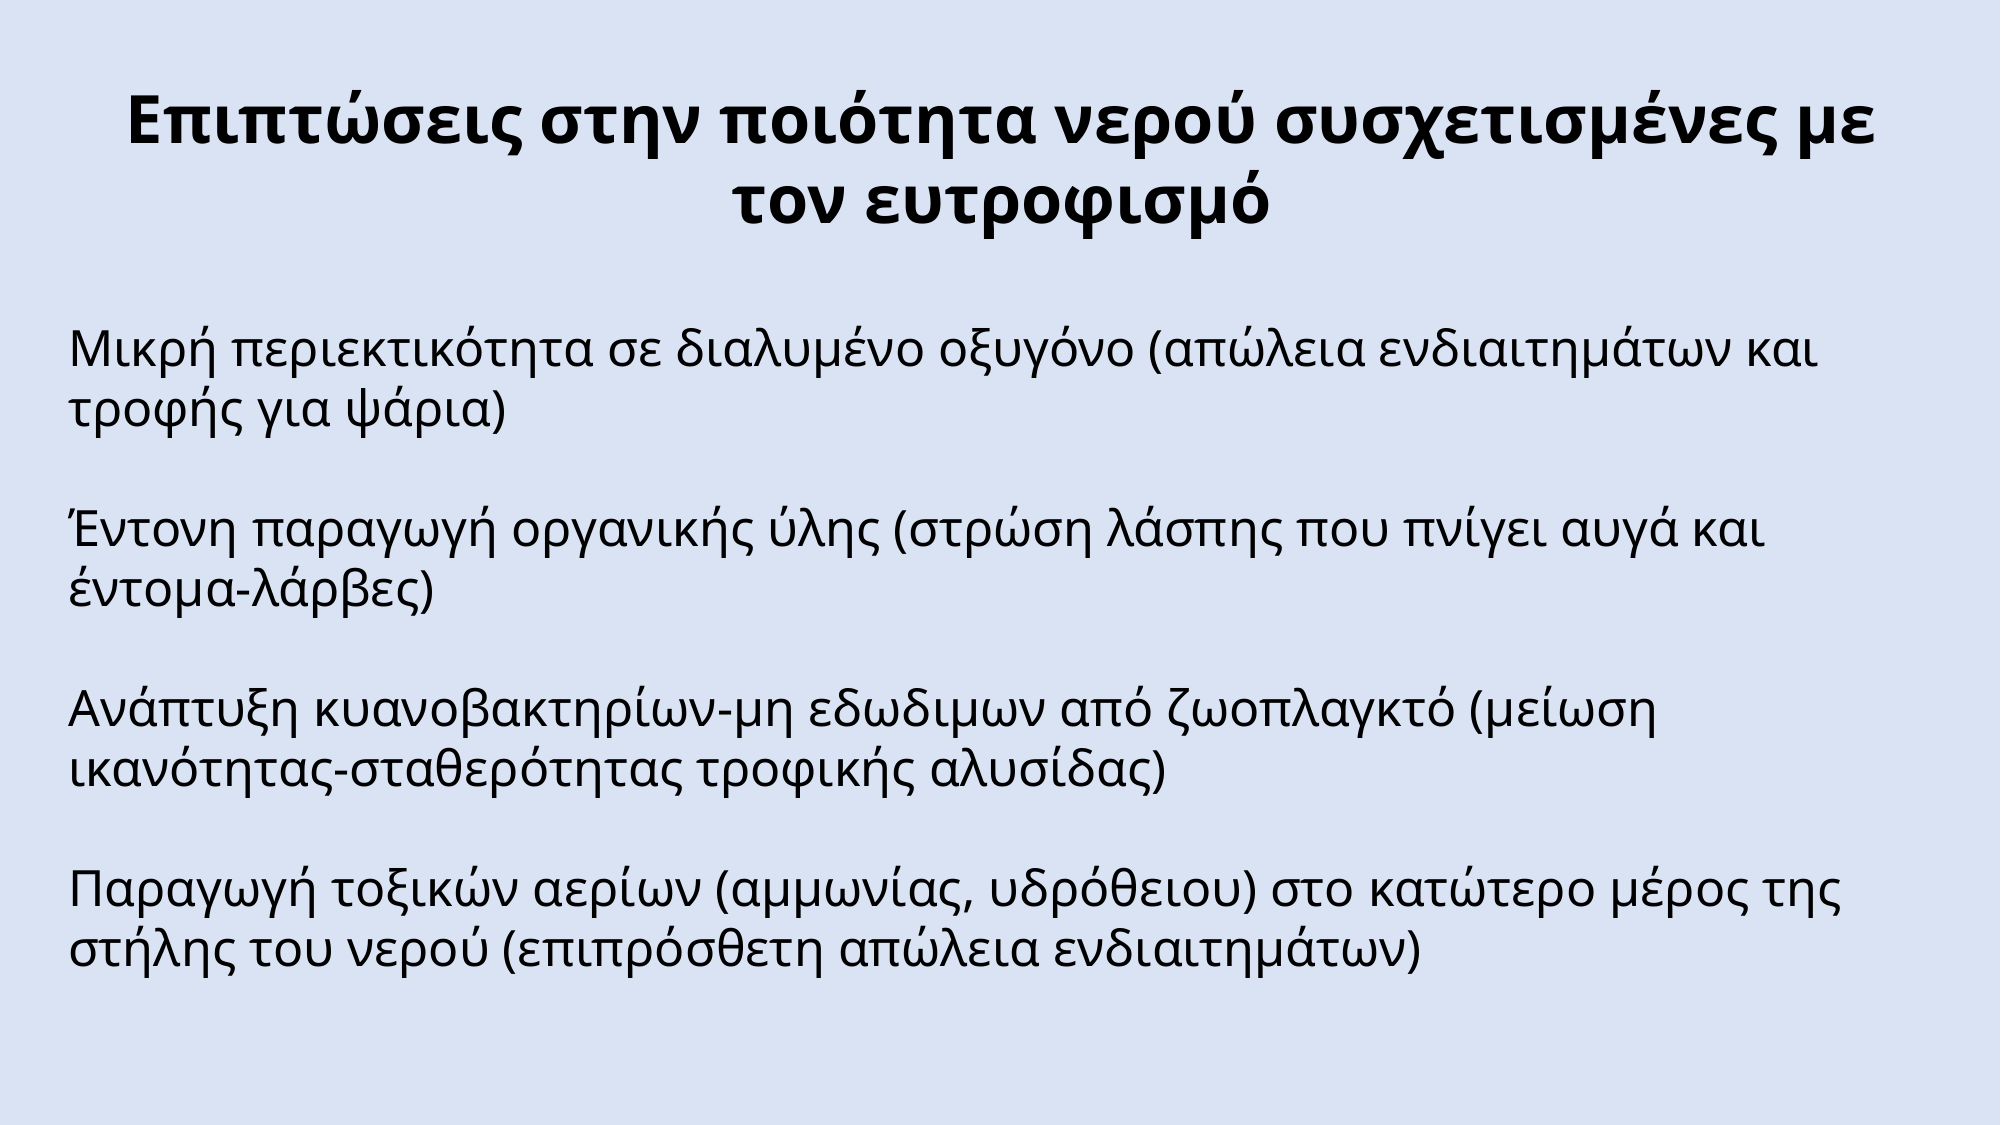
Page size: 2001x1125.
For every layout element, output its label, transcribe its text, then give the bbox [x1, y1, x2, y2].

text_box Επιπτώσεις στην ποιότητα νερού συσχετισμένες με τον ευτροφισμό Μικρή περιεκτικότητα σε διαλυμένο οξυγόνο (απώλεια ενδιαιτημάτων και τροφής για ψάρια) Έντονη παραγωγή οργανικής ύλης (στρώση λάσπης που πνίγει αυγά και έντομα-λάρβες) Ανάπτυξη κυανοβακτηρίων-μη εδωδιμων από ζωοπλαγκτό (μείωση ικανότητας-σταθερότητας τροφικής αλυσίδας) Παραγωγή τοξικών αερίων (αμμωνίας, υδρόθειου) στο κατώτερο μέρος της στήλης του νερού (επιπρόσθετη απώλεια ενδιαιτημάτων) [53, 69, 1950, 1044]
